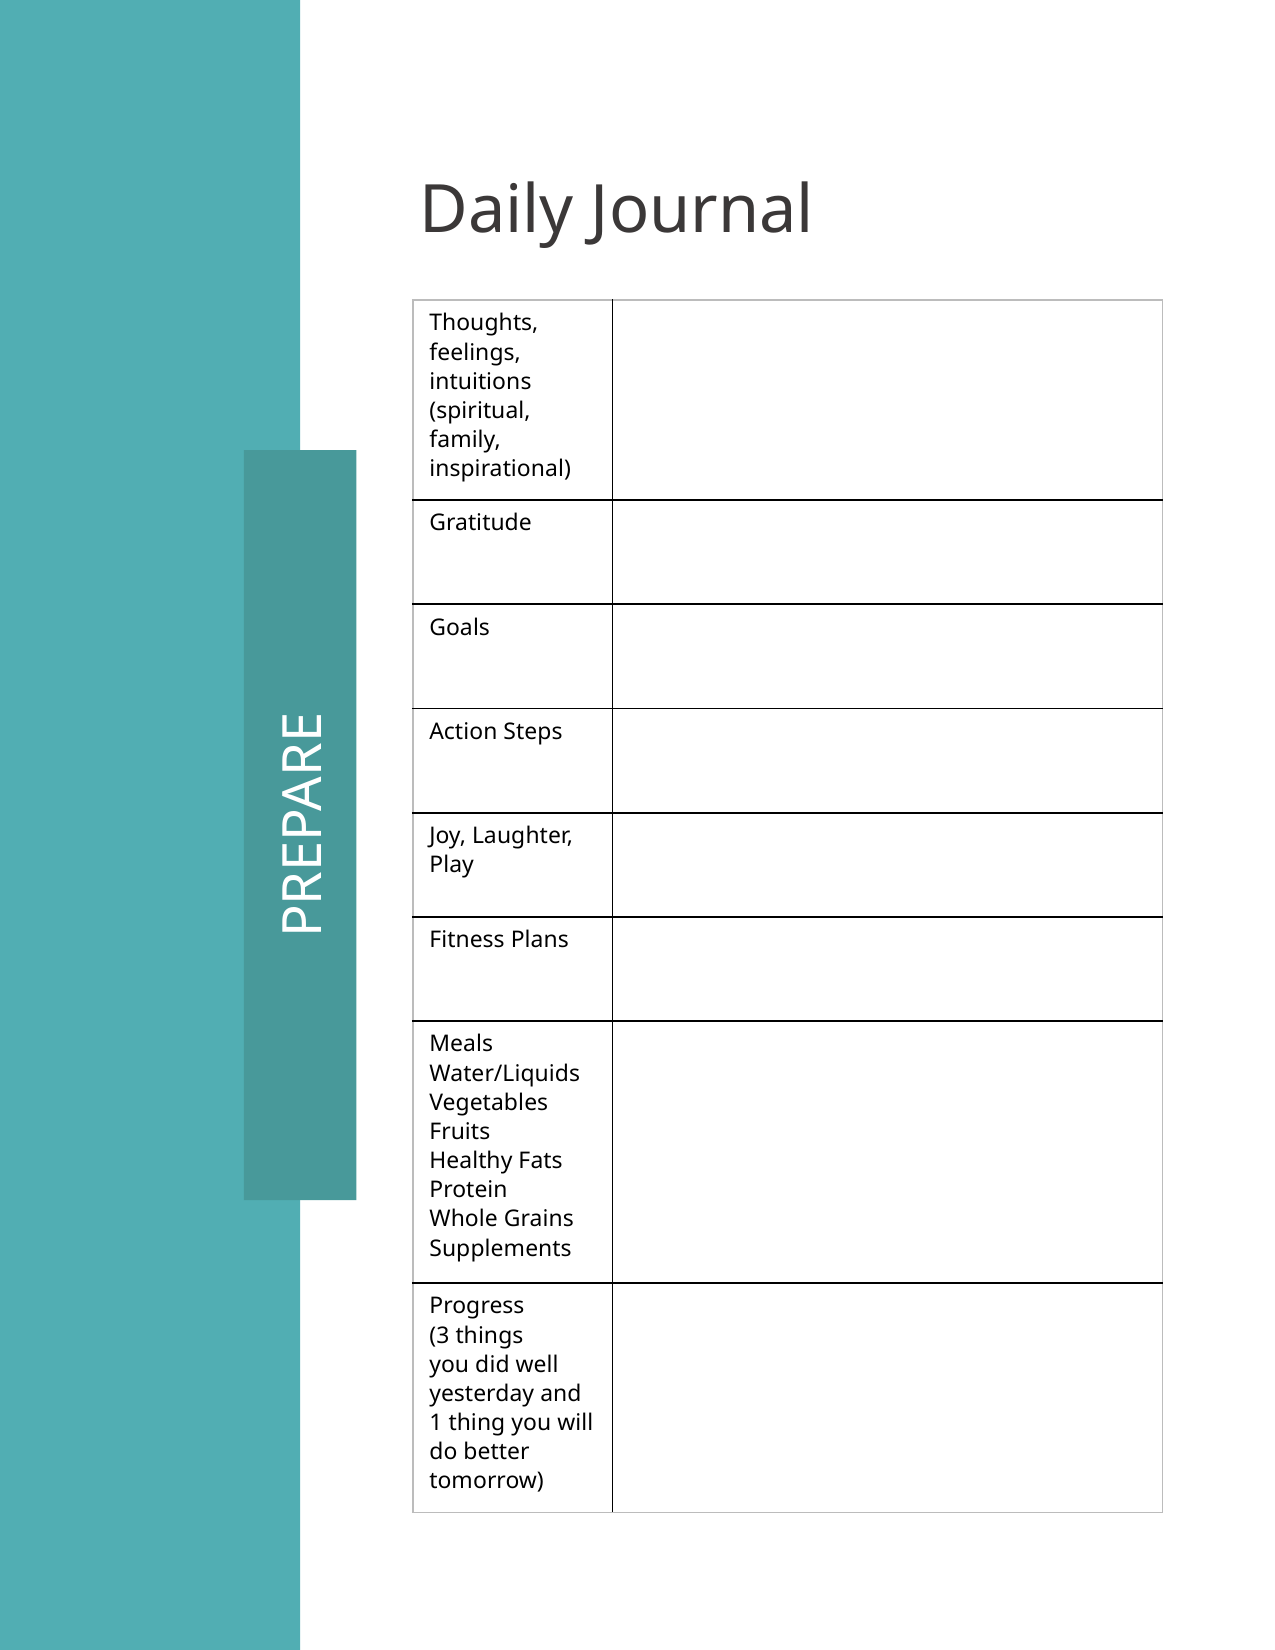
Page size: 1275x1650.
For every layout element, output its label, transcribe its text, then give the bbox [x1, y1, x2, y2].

table_cell [613, 814, 1162, 916]
table_header Thoughts, feelings, intuitions (spiritual, family, inspirational) [414, 301, 612, 499]
table_cell [613, 605, 1162, 708]
table_cell Goals [414, 605, 612, 708]
table_cell [613, 501, 1162, 603]
table_cell Joy, Laughter, Play [414, 814, 612, 916]
table_cell Fitness Plans [414, 918, 612, 1020]
table_cell Action Steps [414, 709, 612, 812]
table_cell [613, 1022, 1162, 1282]
table_cell Gratitude [414, 501, 612, 603]
table_header [613, 301, 1162, 499]
table_cell [613, 709, 1162, 812]
table_cell Meals Water/Liquids Vegetables Fruits Healthy Fats Protein Whole Grains Supplements [414, 1022, 612, 1282]
table_cell Progress (3 things you did well yesterday and 1 thing you will do better tomorrow) [414, 1284, 612, 1512]
text_box Daily Journal [412, 162, 1043, 249]
table_cell [613, 918, 1162, 1020]
text_box PREPARE [263, 705, 336, 945]
table_cell [613, 1284, 1162, 1512]
